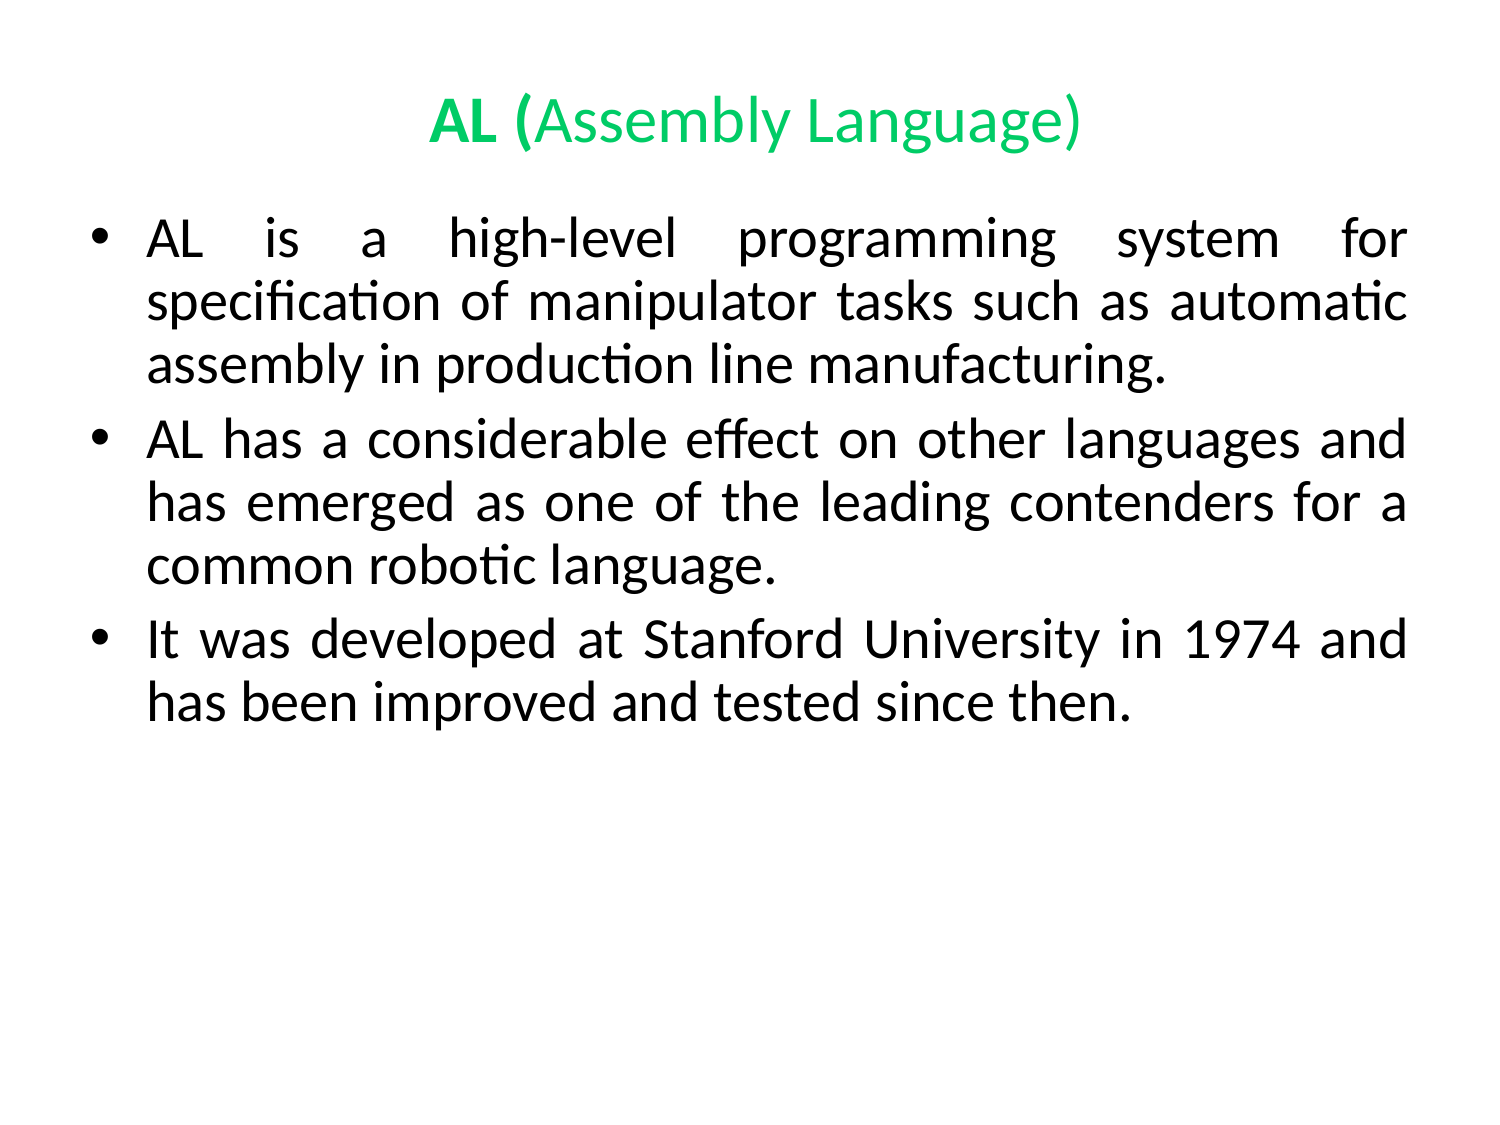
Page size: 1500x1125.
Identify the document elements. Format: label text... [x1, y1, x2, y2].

list AL is a high-level programming system for specification of manipulator tasks such as automatic assembly in production line manufacturing. AL has a considerable effect on other languages and has emerged as one of the leading contenders for a common robotic language. It was developed at Stanford University in 1974 and has been improved and tested since then. [74, 200, 1425, 1038]
title AL (Assembly Language) [74, 44, 1425, 188]
